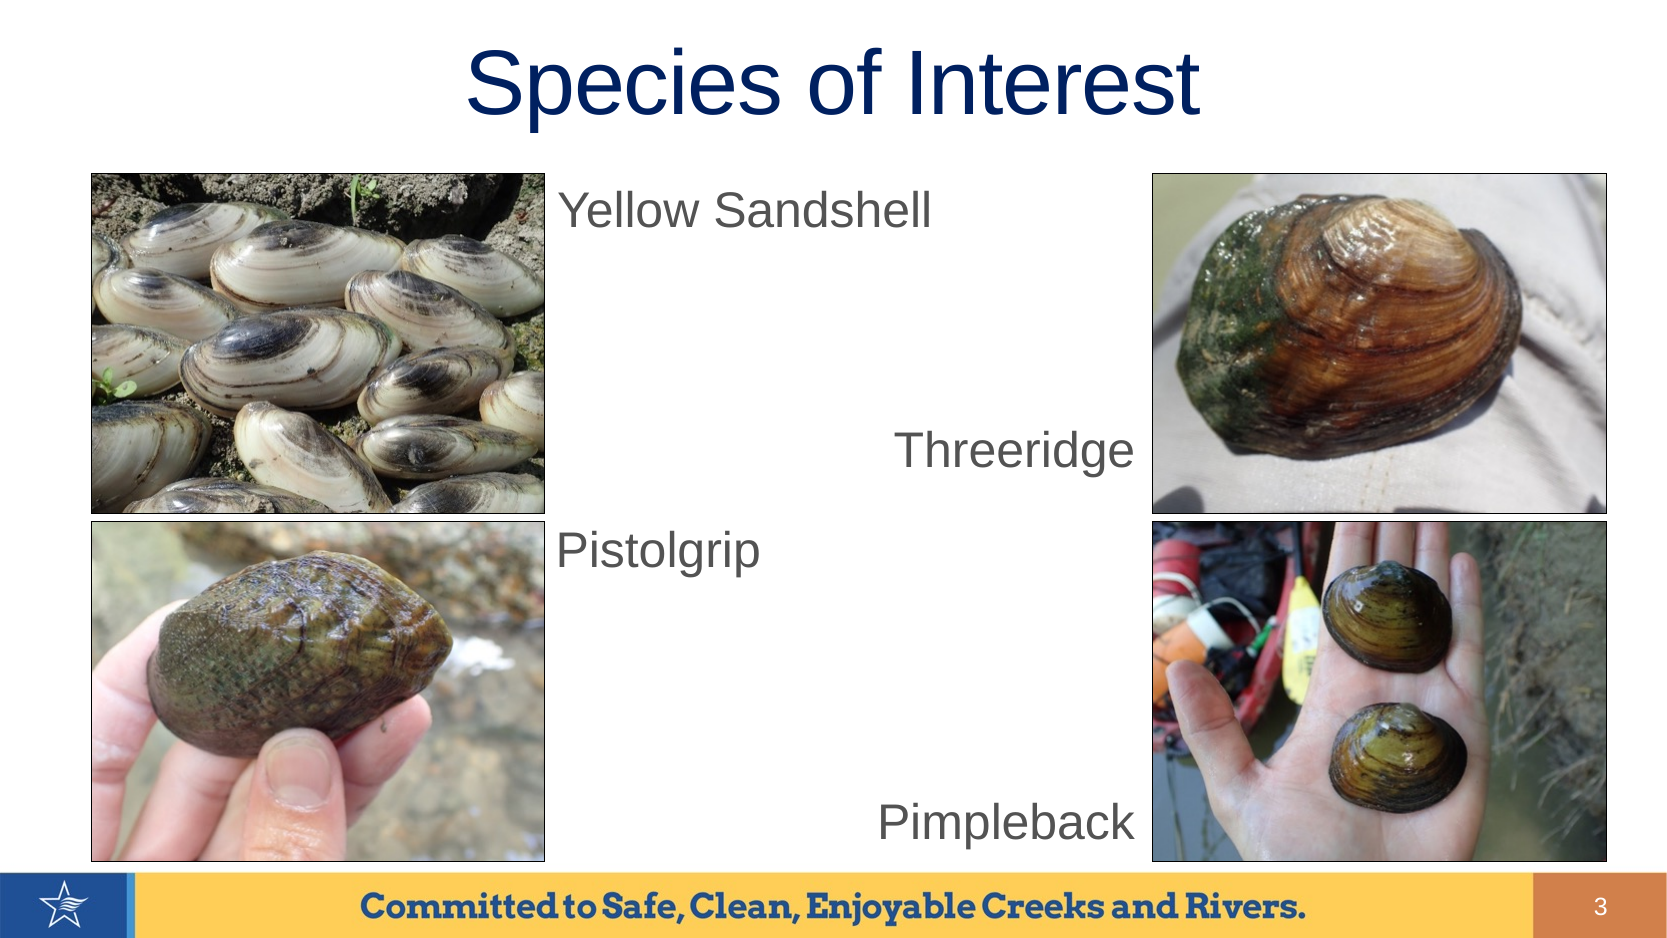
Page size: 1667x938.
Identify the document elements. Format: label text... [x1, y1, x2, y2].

text_box Yellow Sandshell [553, 173, 936, 241]
title Species of Interest [104, 5, 1563, 164]
picture [0, 0, 1667, 938]
text_box Threeridge [890, 414, 1139, 482]
text_box Pimpleback [873, 785, 1139, 853]
text_box Pistolgrip [552, 513, 765, 581]
